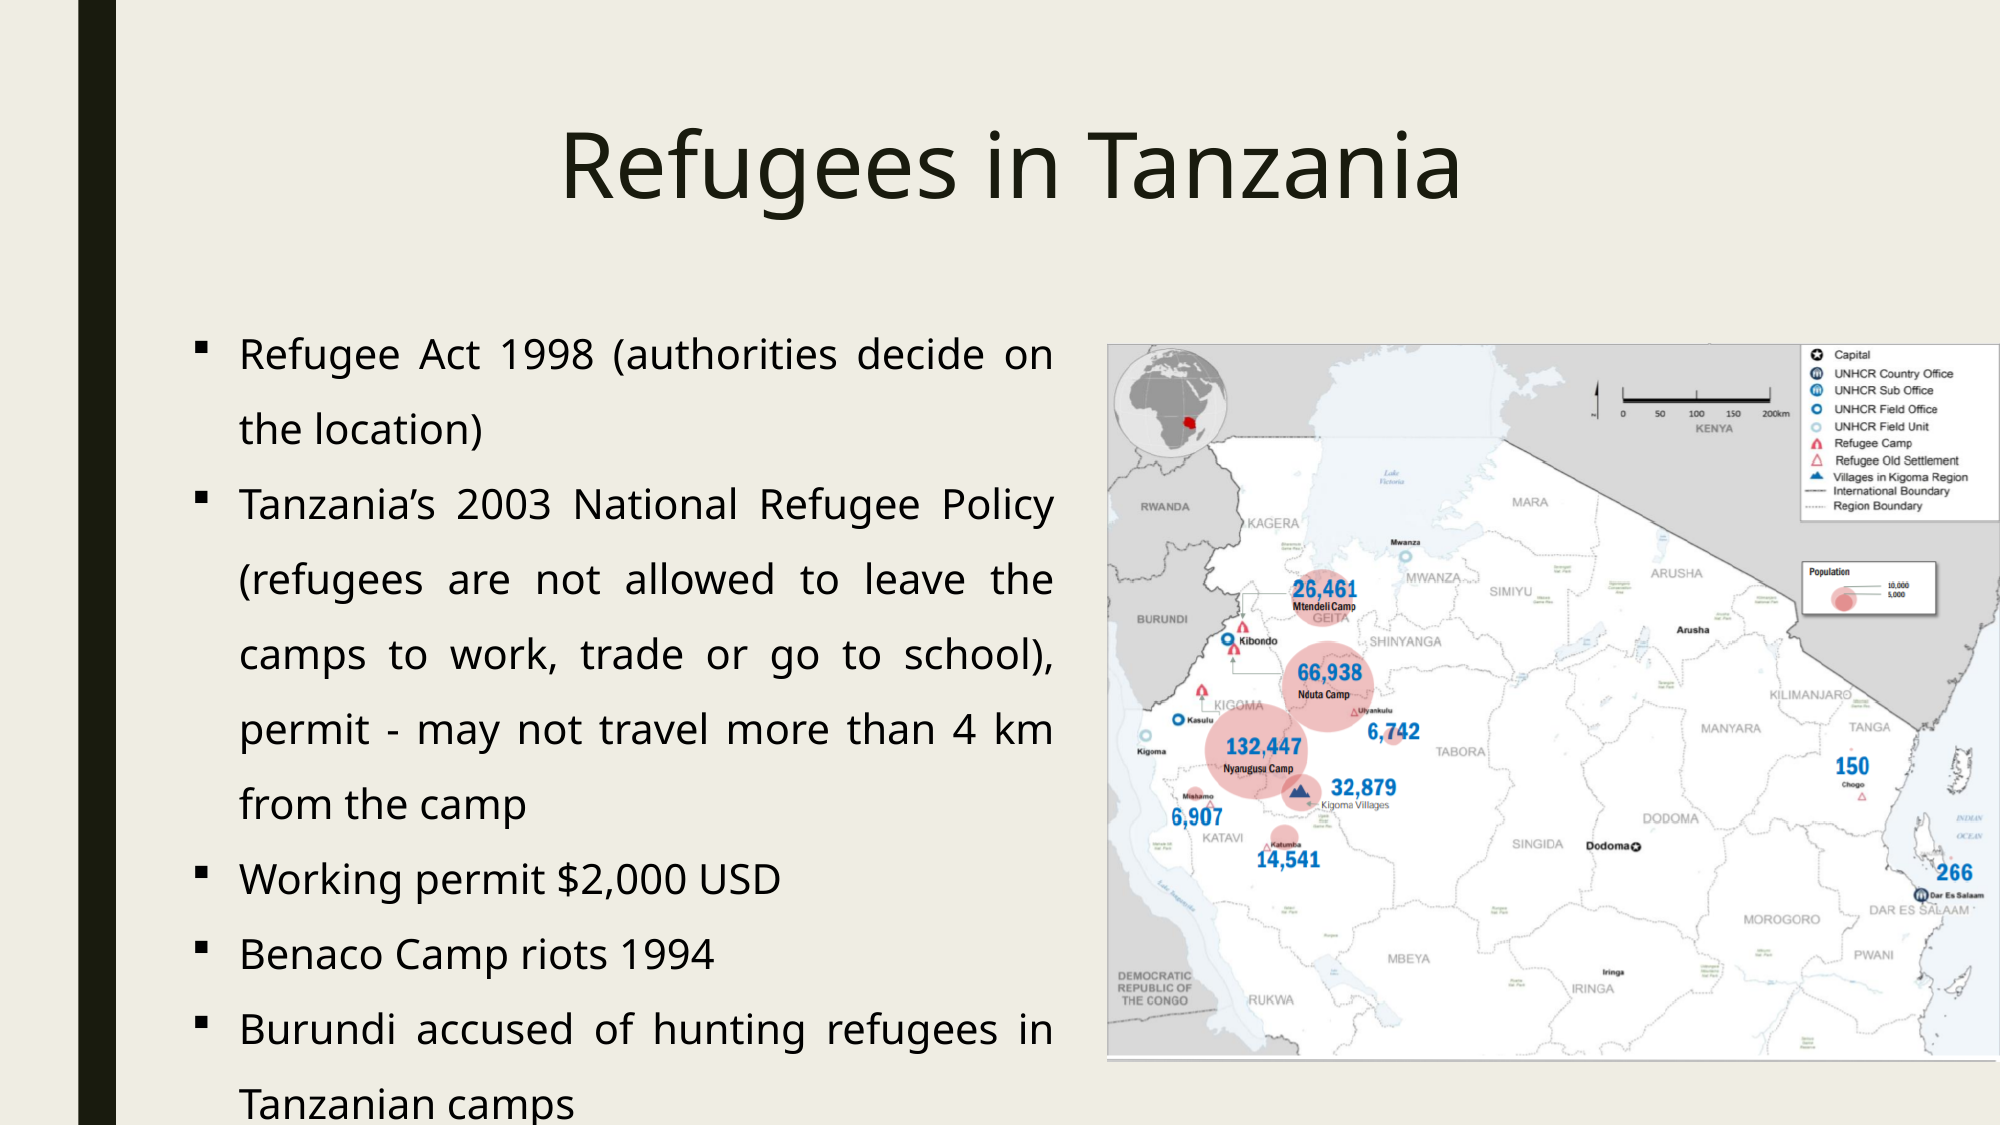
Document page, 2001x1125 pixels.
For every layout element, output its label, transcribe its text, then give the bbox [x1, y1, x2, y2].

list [1107, 343, 2000, 1062]
title Refugees in Tanzania [225, 112, 1800, 357]
text_box Refugee Act 1998 (authorities decide on the location) Tanzania’s 2003 National Refugee Policy (refugees are not allowed to leave the camps to work, trade or go to school), permit - may not travel more than 4 km from the camp Working permit $2,000 USD Benaco Camp riots 1994 Burundi accused of hunting refugees in Tanzanian camps [177, 295, 1070, 1125]
